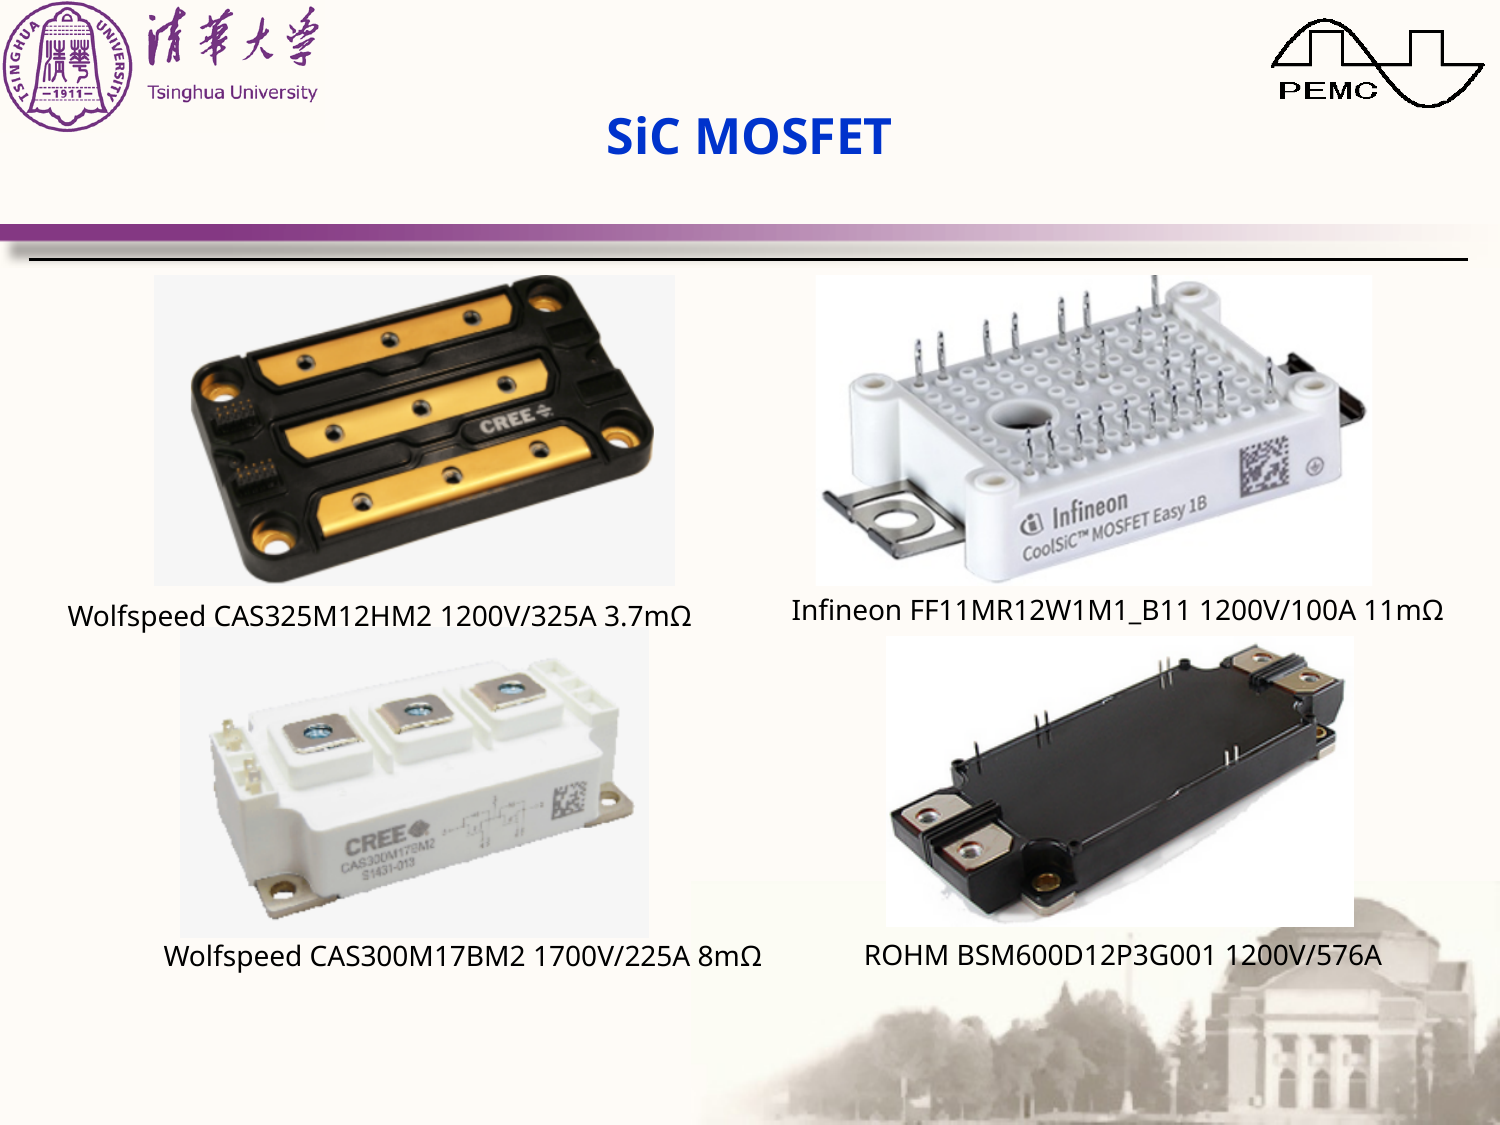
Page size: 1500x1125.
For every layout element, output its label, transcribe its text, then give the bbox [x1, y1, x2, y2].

picture [0, 224, 1500, 268]
picture [180, 627, 649, 938]
picture [1260, 0, 1500, 130]
text_box Wolfspeed CAS325M12HM2 1200V/325A 3.7mΩ [52, 591, 780, 640]
picture [815, 275, 1373, 586]
text_box ROHM BSM600D12P3G001 1200V/576A [849, 929, 1500, 979]
picture [0, 0, 325, 133]
text_box Infineon FF11MR12W1M1_B11 1200V/100A 11mΩ [776, 585, 1500, 634]
picture [154, 275, 675, 586]
text_box Wolfspeed CAS300M17BM2 1700V/225A 8mΩ [148, 930, 777, 980]
title SiC MOSFET [103, 76, 1397, 193]
picture [691, 636, 1500, 1125]
